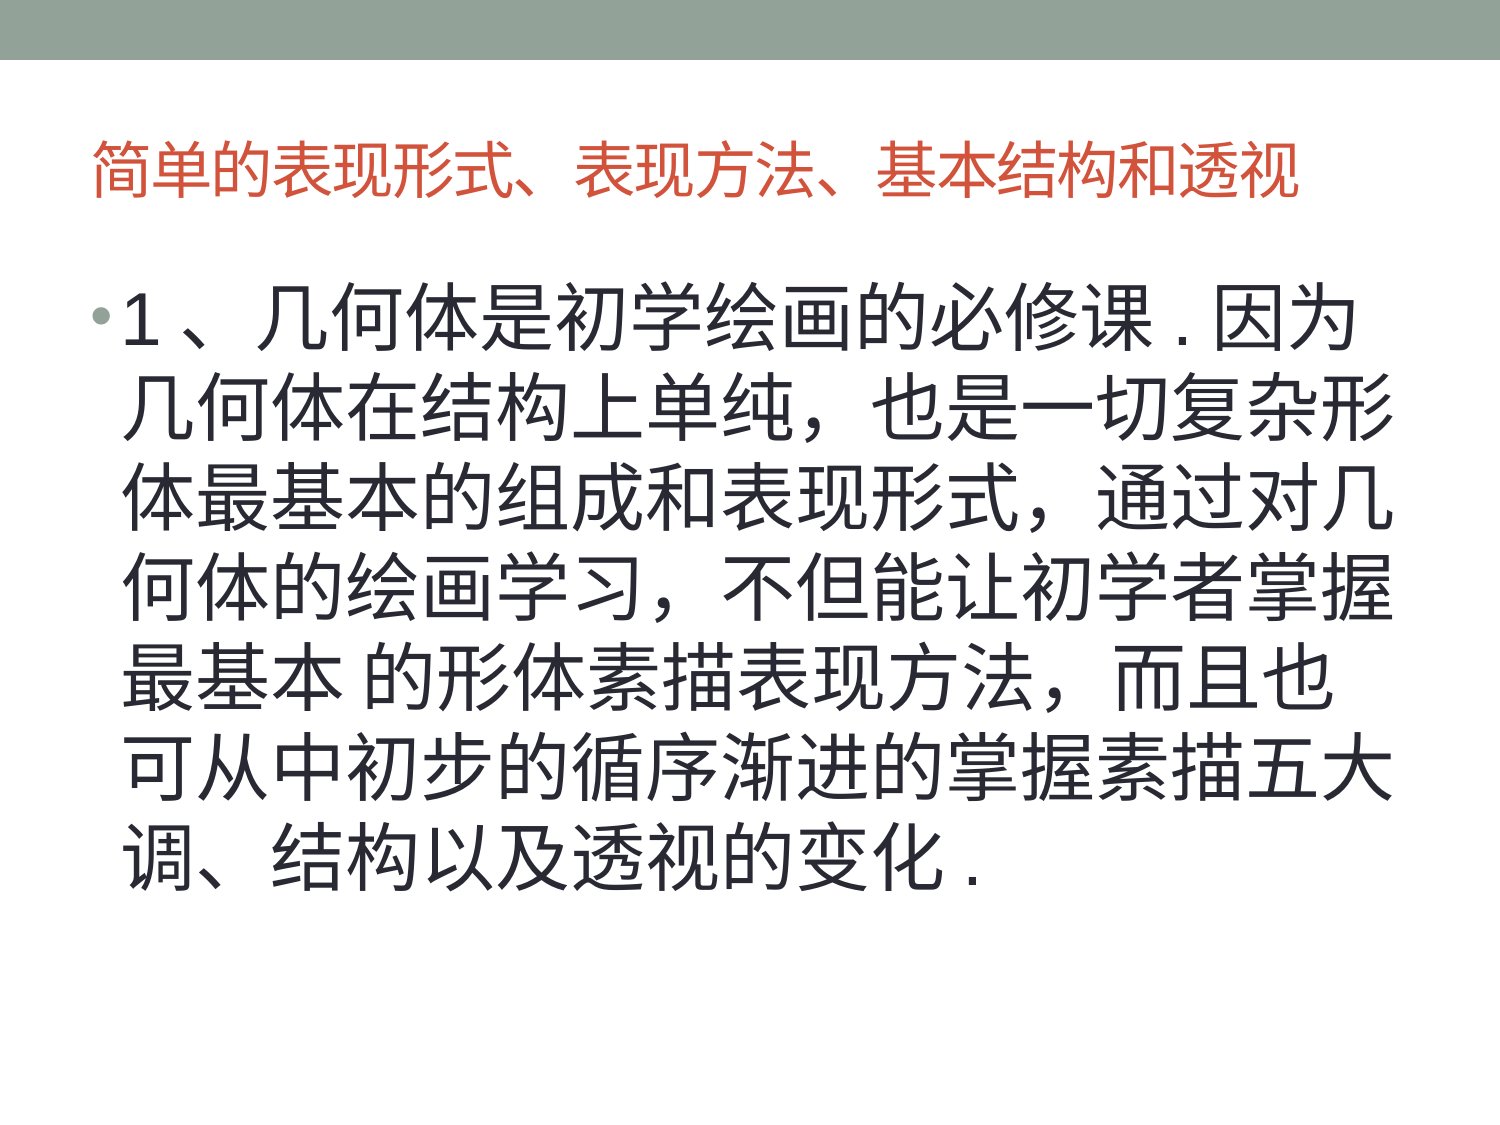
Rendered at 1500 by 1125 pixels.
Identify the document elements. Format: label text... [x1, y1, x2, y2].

list 1、几何体是初学绘画的必修课.因为几何体在结构上单纯，也是一切复杂形体最基本的组成和表现形式，通过对几何体的绘画学习，不但能让初学者掌握最基本 的形体素描表现方法，而且也可从中初步的循序渐进的掌握素描五大调、结构以及透视的变化. [75, 262, 1425, 1063]
title 简单的表现形式、表现方法、基本结构和透视 [75, 87, 1425, 250]
